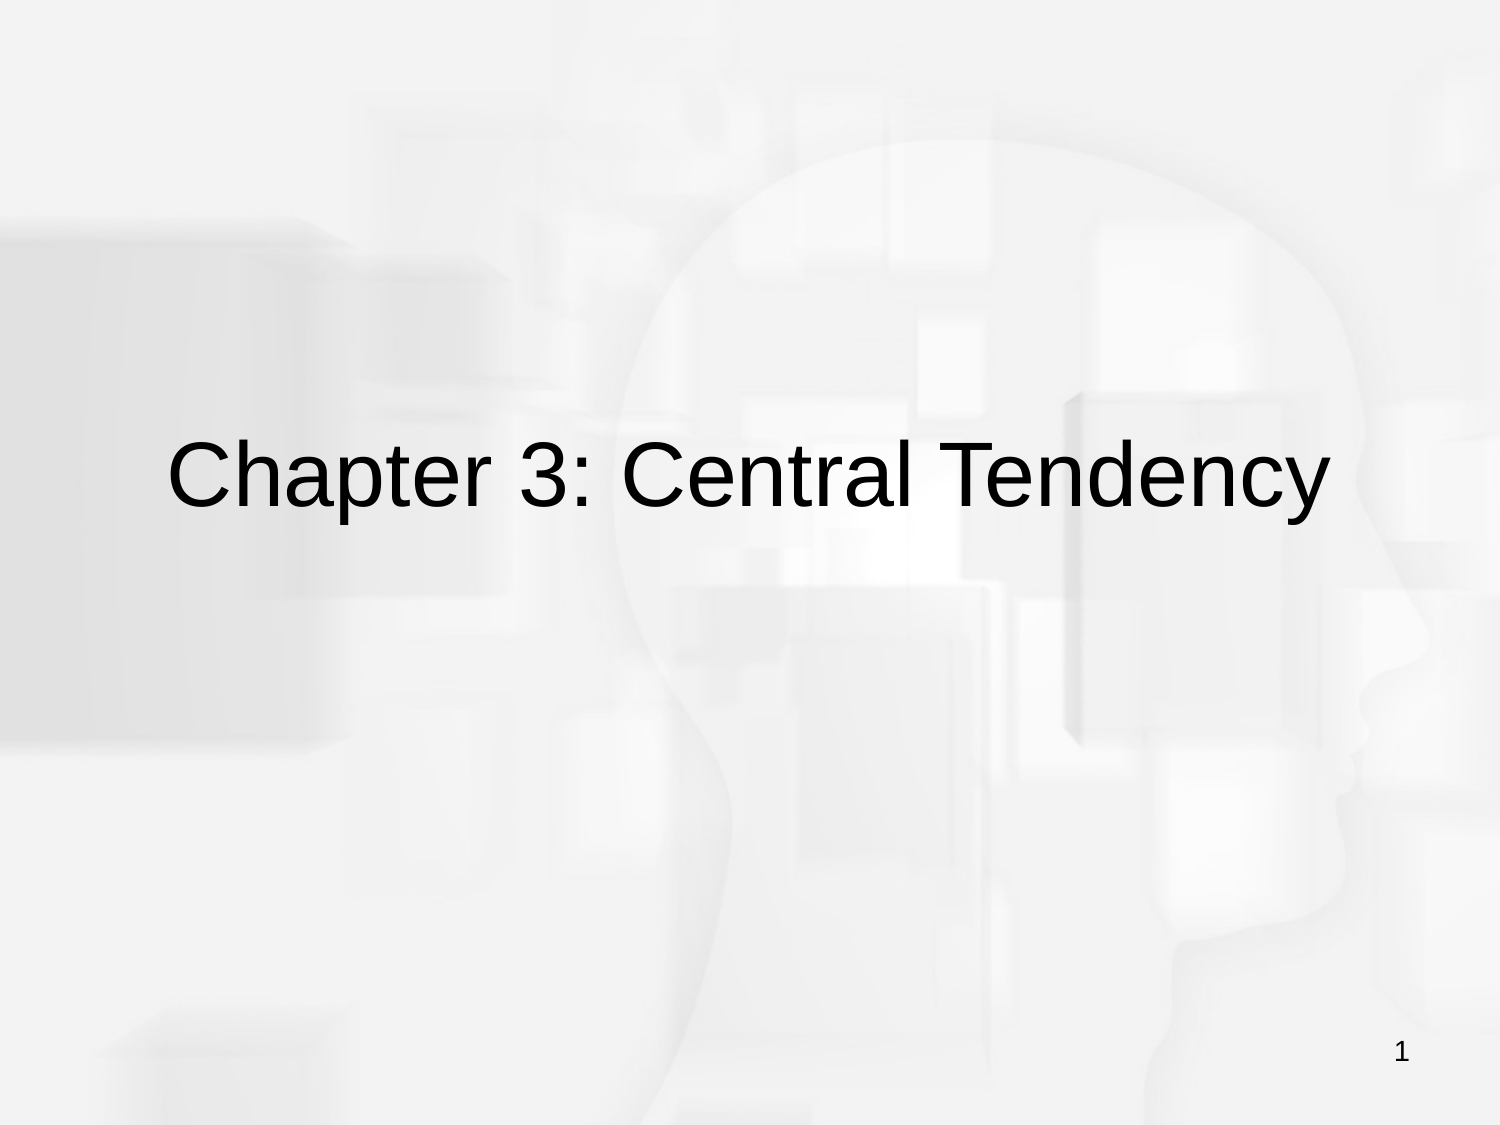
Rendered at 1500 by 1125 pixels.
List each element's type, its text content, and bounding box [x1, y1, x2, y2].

picture [0, 0, 1500, 1125]
title Chapter 3: Central Tendency [112, 349, 1388, 591]
slide_number 1 [1074, 1024, 1426, 1103]
